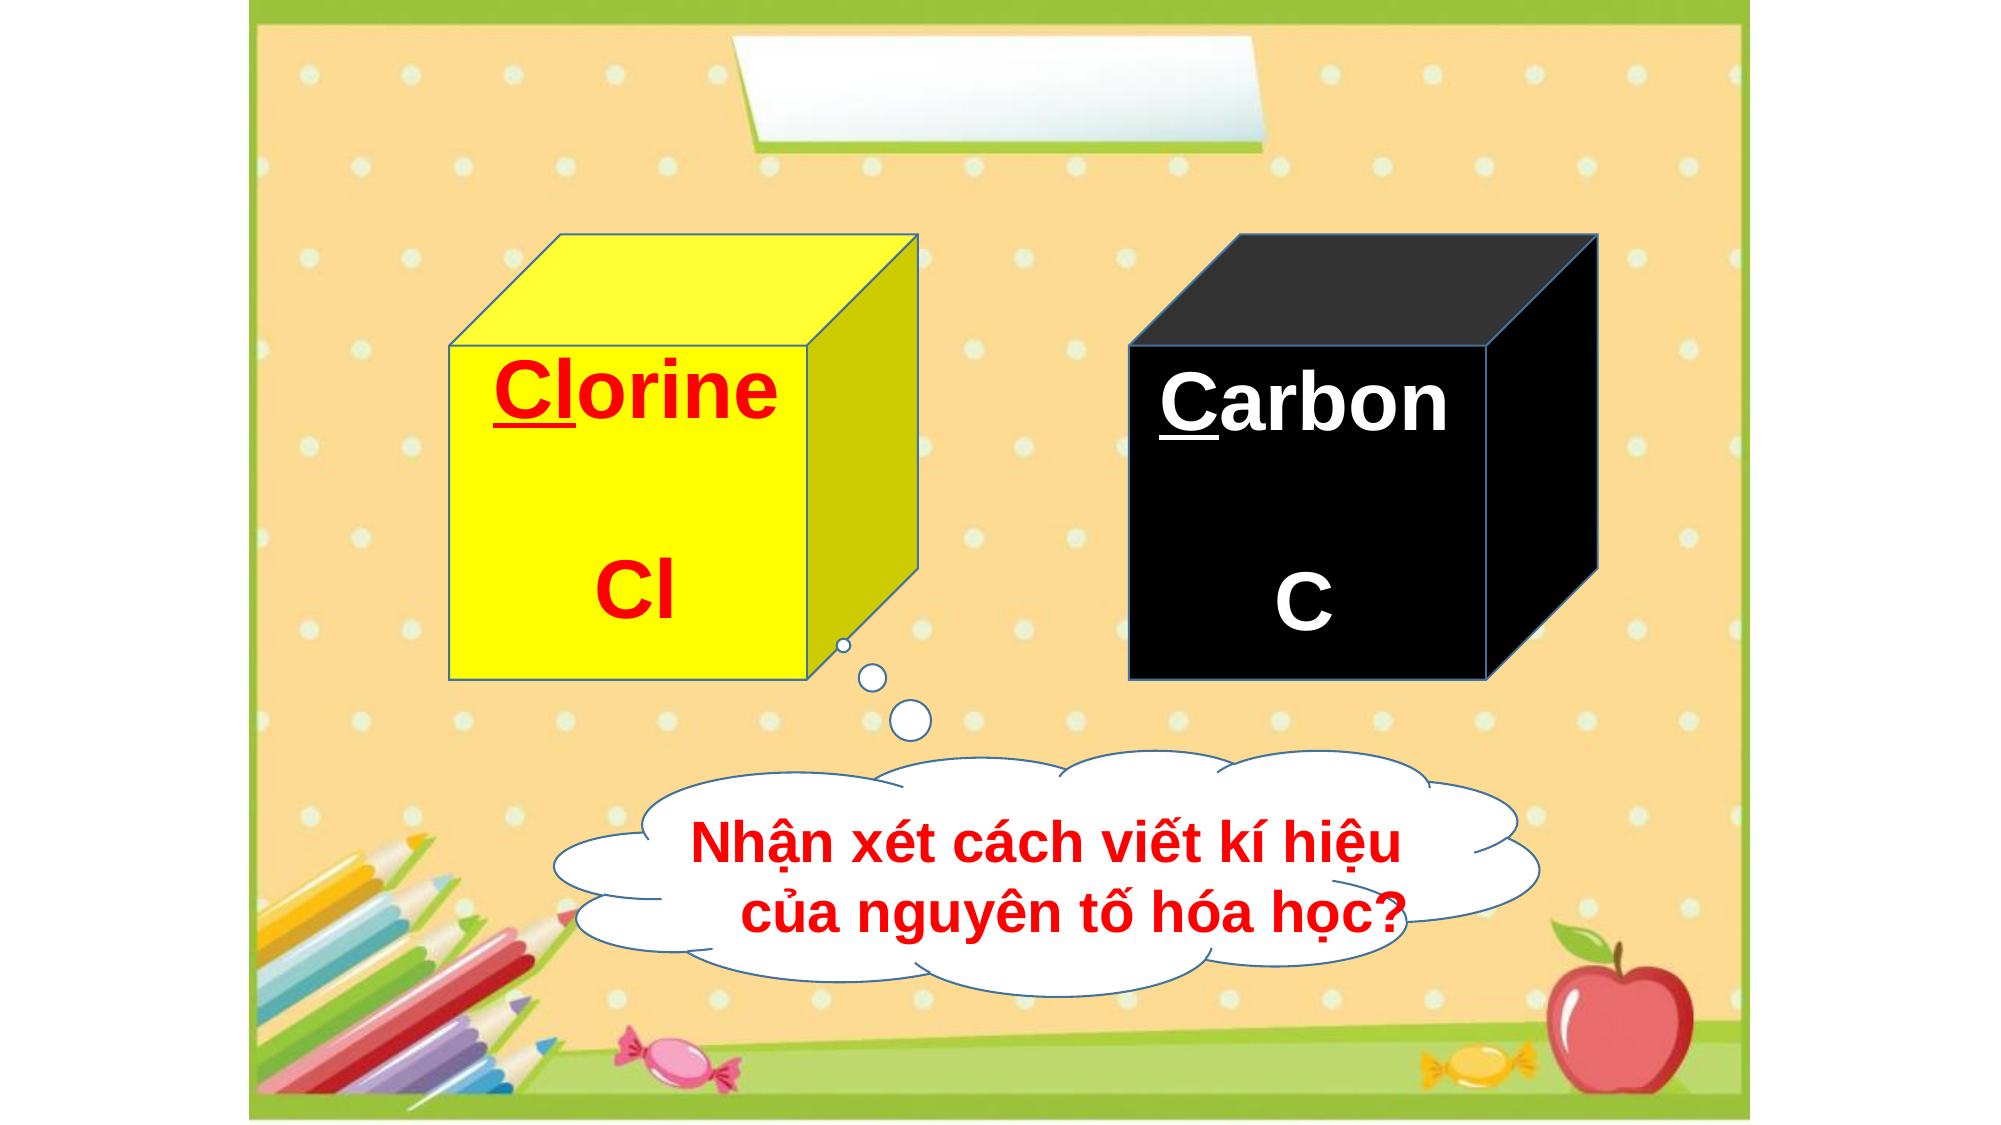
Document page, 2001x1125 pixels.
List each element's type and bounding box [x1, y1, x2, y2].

picture [249, 0, 1750, 1125]
